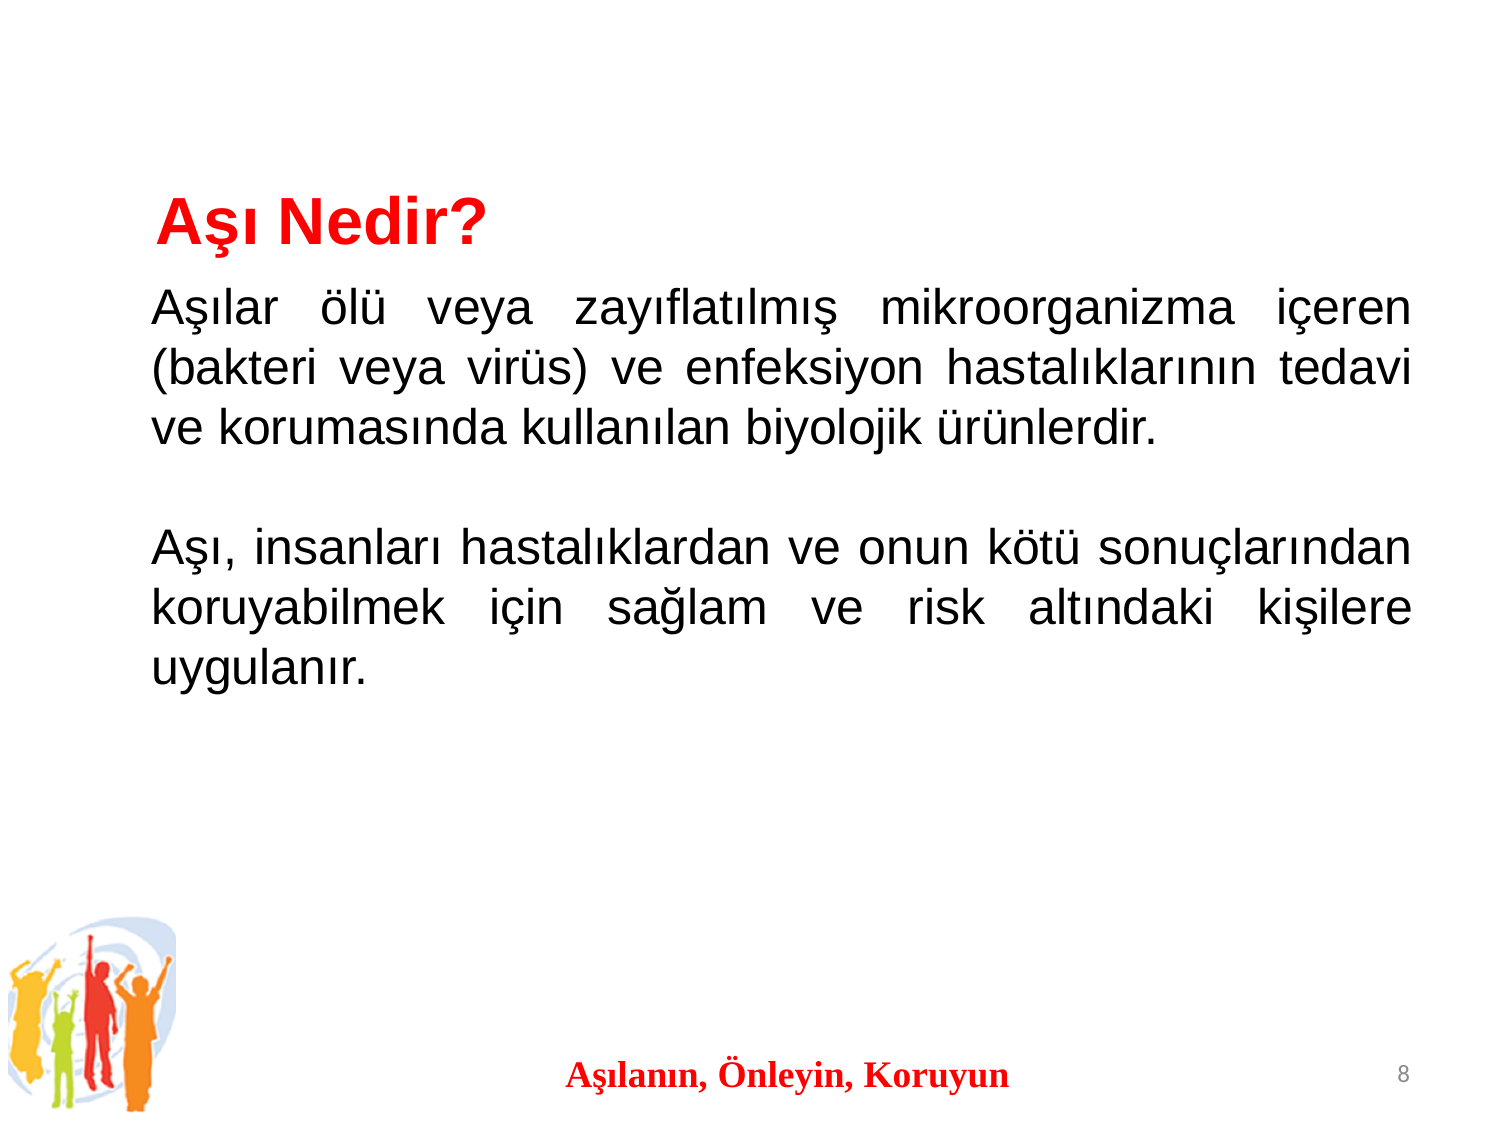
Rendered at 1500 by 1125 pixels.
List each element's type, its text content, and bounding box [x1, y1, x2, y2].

text_box Aşılar ölü veya zayıflatılmış mikroorganizma içeren (bakteri veya virüs) ve enfeksiyon hastalıklarının tedavi ve korumasında kullanılan biyolojik ürünlerdir. Aşı, insanları hastalıklardan ve onun kötü sonuçlarından koruyabilmek için sağlam ve risk altındaki kişilere uygulanır. [92, 267, 1428, 762]
slide_number 8 [1074, 1042, 1425, 1103]
picture [8, 910, 176, 1121]
text_box Aşılanın, Önleyin, Koruyun [550, 1042, 1025, 1103]
title Aşı Nedir? [103, 160, 1410, 267]
